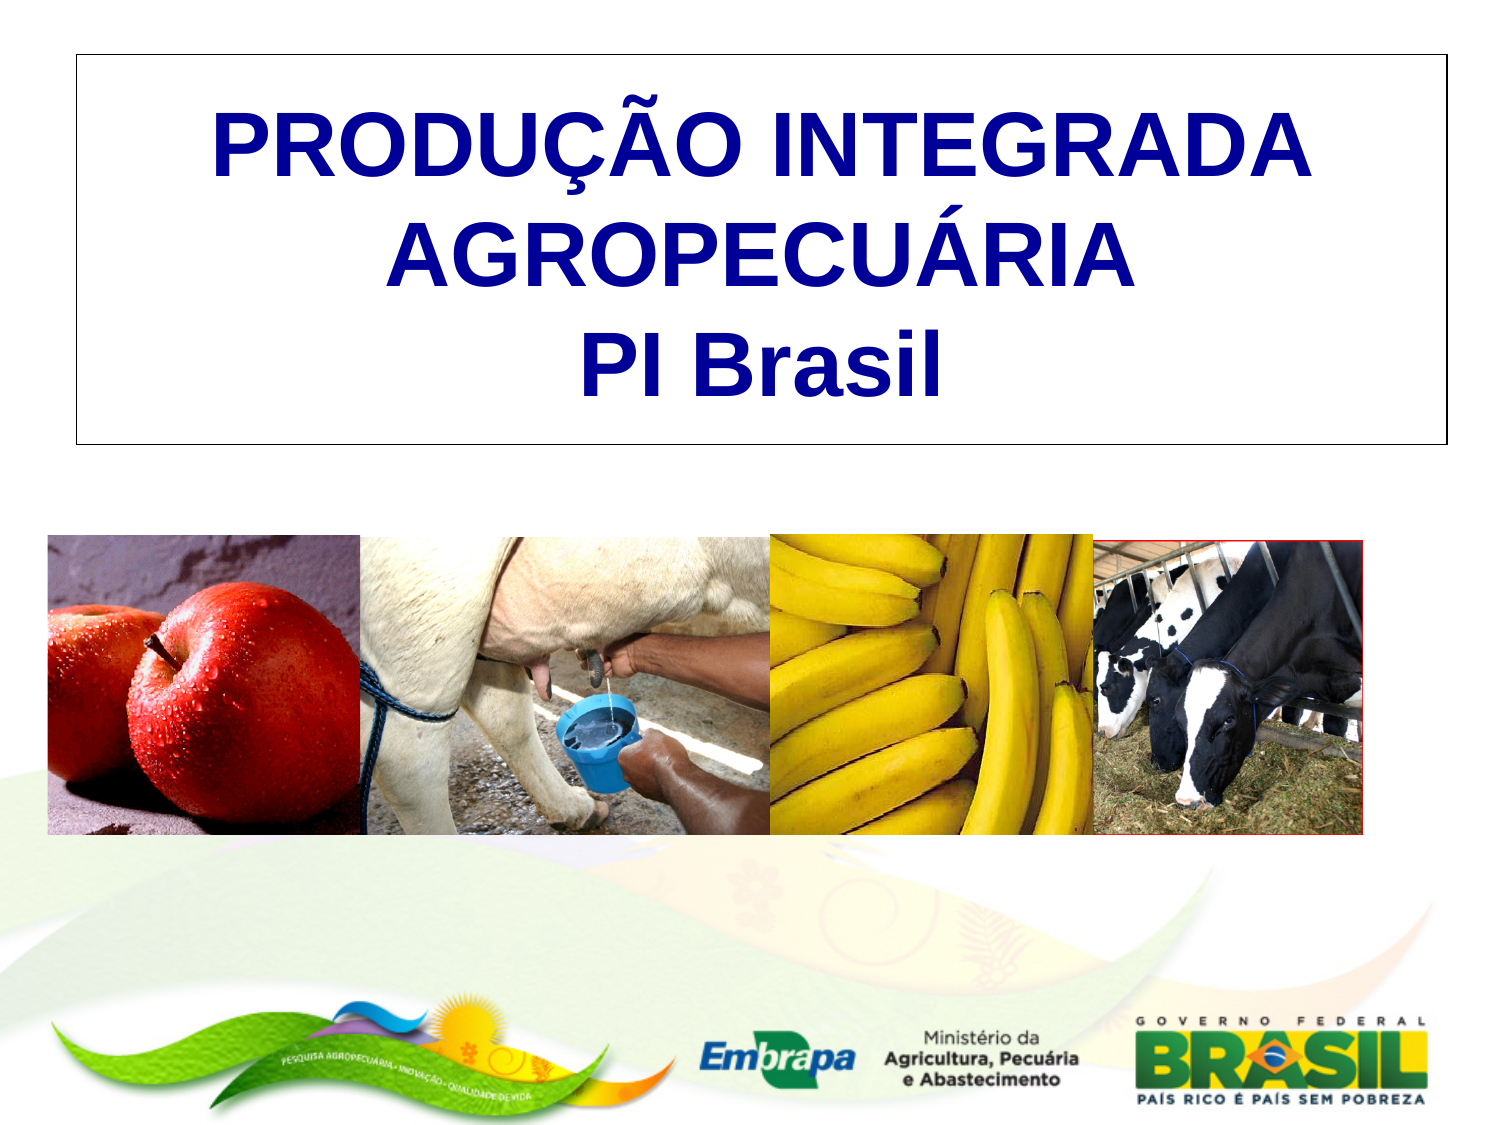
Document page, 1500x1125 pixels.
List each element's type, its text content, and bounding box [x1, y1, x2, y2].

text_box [47, 535, 361, 835]
text_box PRODUÇÃO INTEGRADA AGROPECUÁRIA PI Brasil [76, 54, 1447, 445]
picture [0, 0, 1500, 1125]
